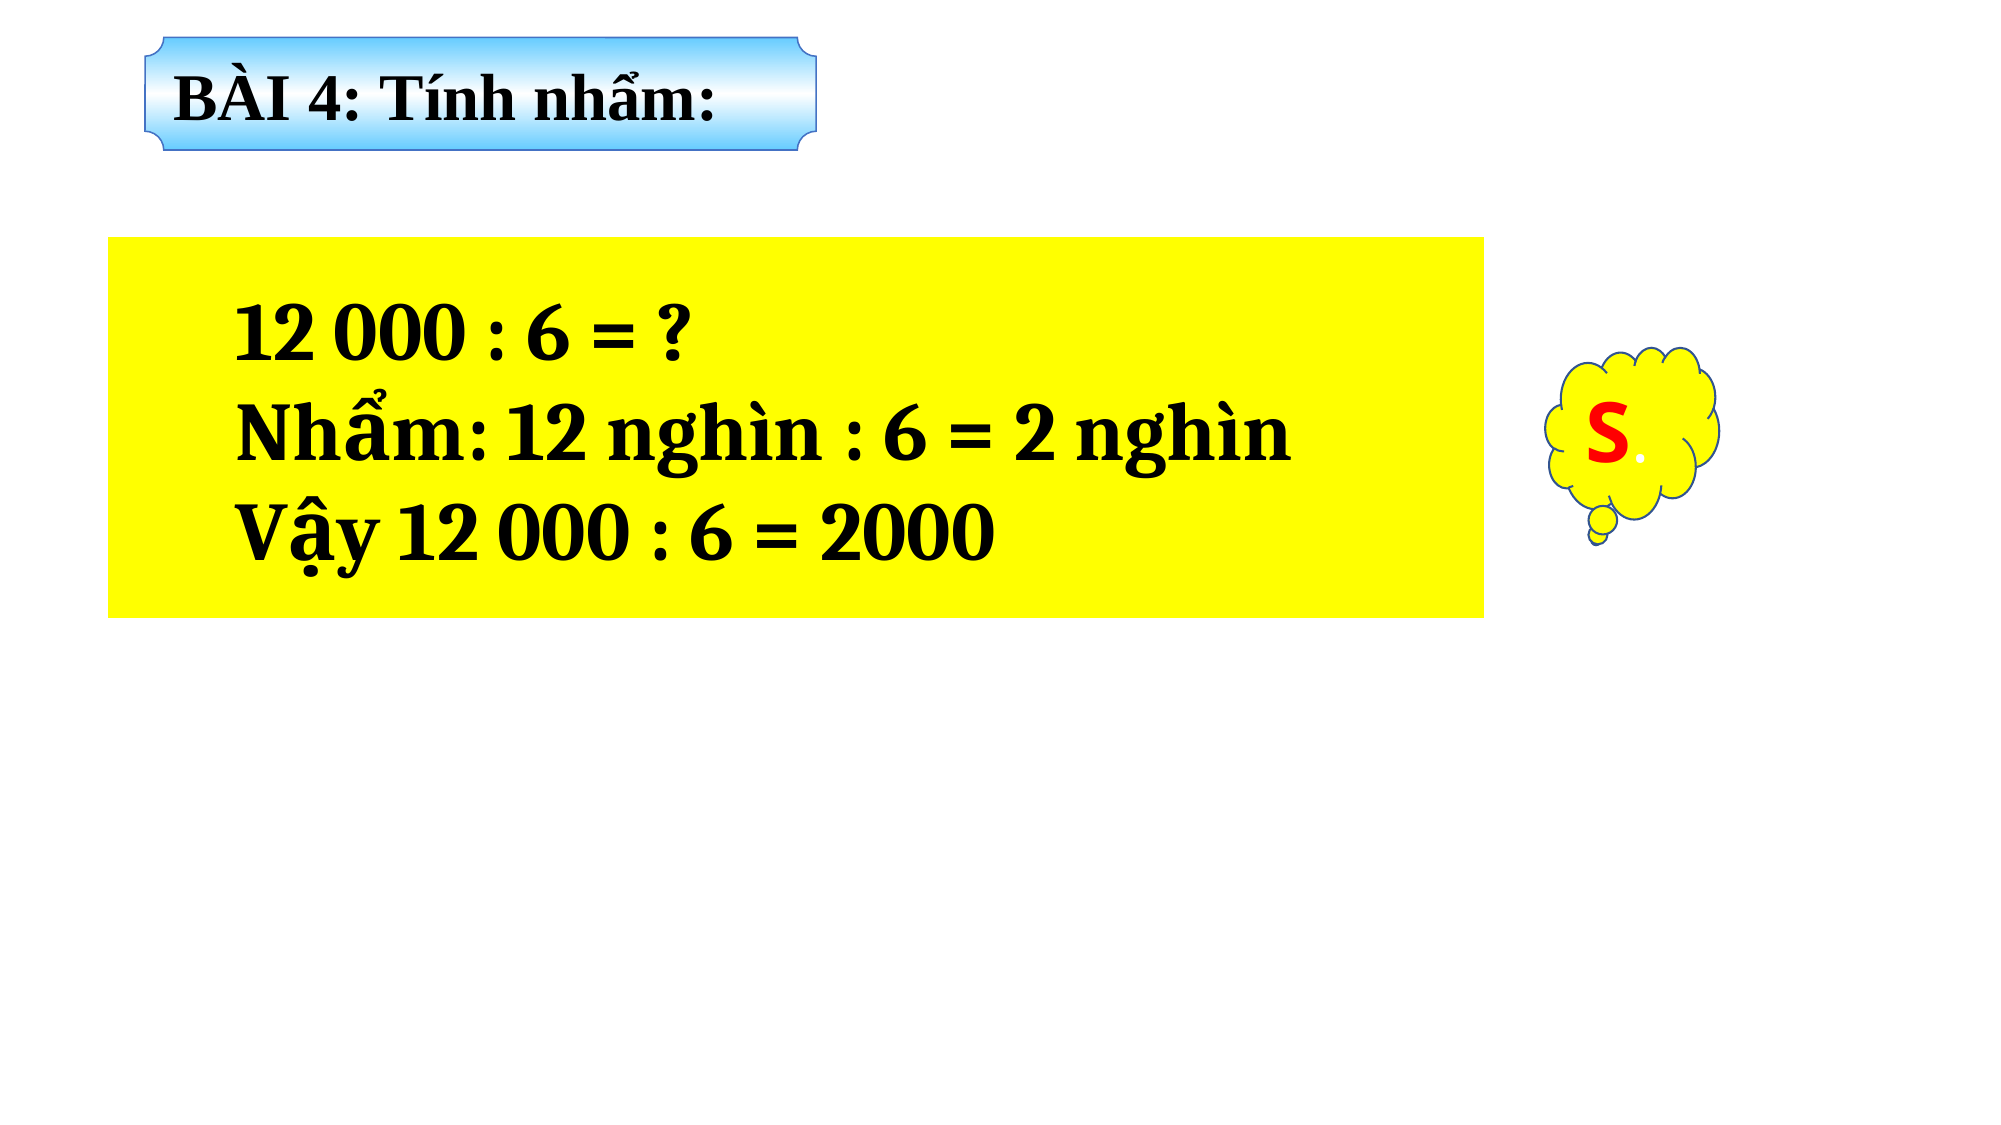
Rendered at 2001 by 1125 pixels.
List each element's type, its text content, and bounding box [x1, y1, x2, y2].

text_box BÀI 4: Tính nhẩm: [144, 37, 817, 150]
text_box S. [1544, 346, 1721, 547]
text_box 12 000 : 6 = ? Nhẩm: 12 nghìn : 6 = 2 nghìn Vậy 12 000 : 6 = 2000 [104, 233, 1488, 622]
